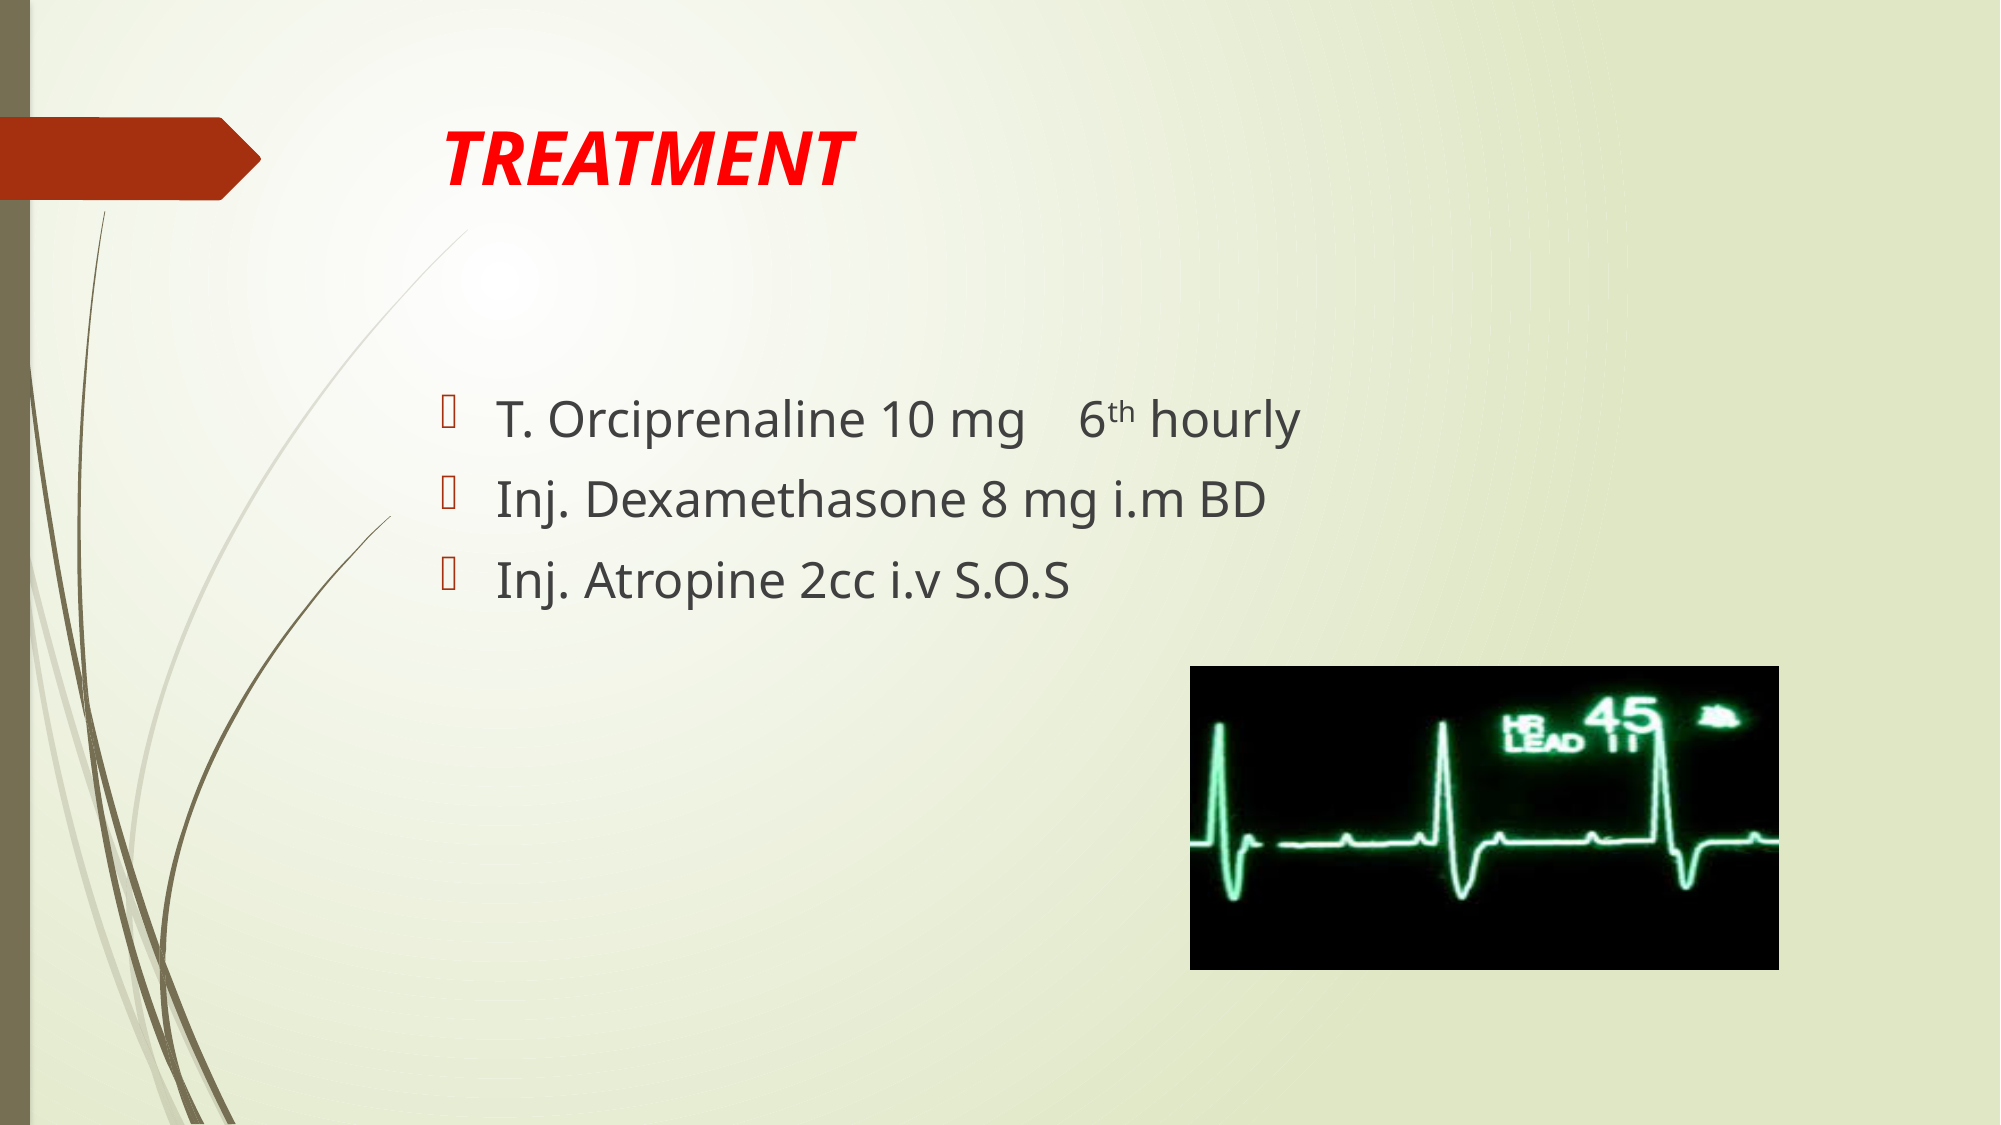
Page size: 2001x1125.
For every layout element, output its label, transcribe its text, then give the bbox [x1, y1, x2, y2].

picture [1190, 666, 1780, 970]
list T. Orciprenaline 10 mg 6th hourly Inj. Dexamethasone 8 mg i.m BD Inj. Atropine 2cc i.v S.O.S [425, 379, 1888, 1000]
title TREATMENT [425, 102, 1888, 313]
